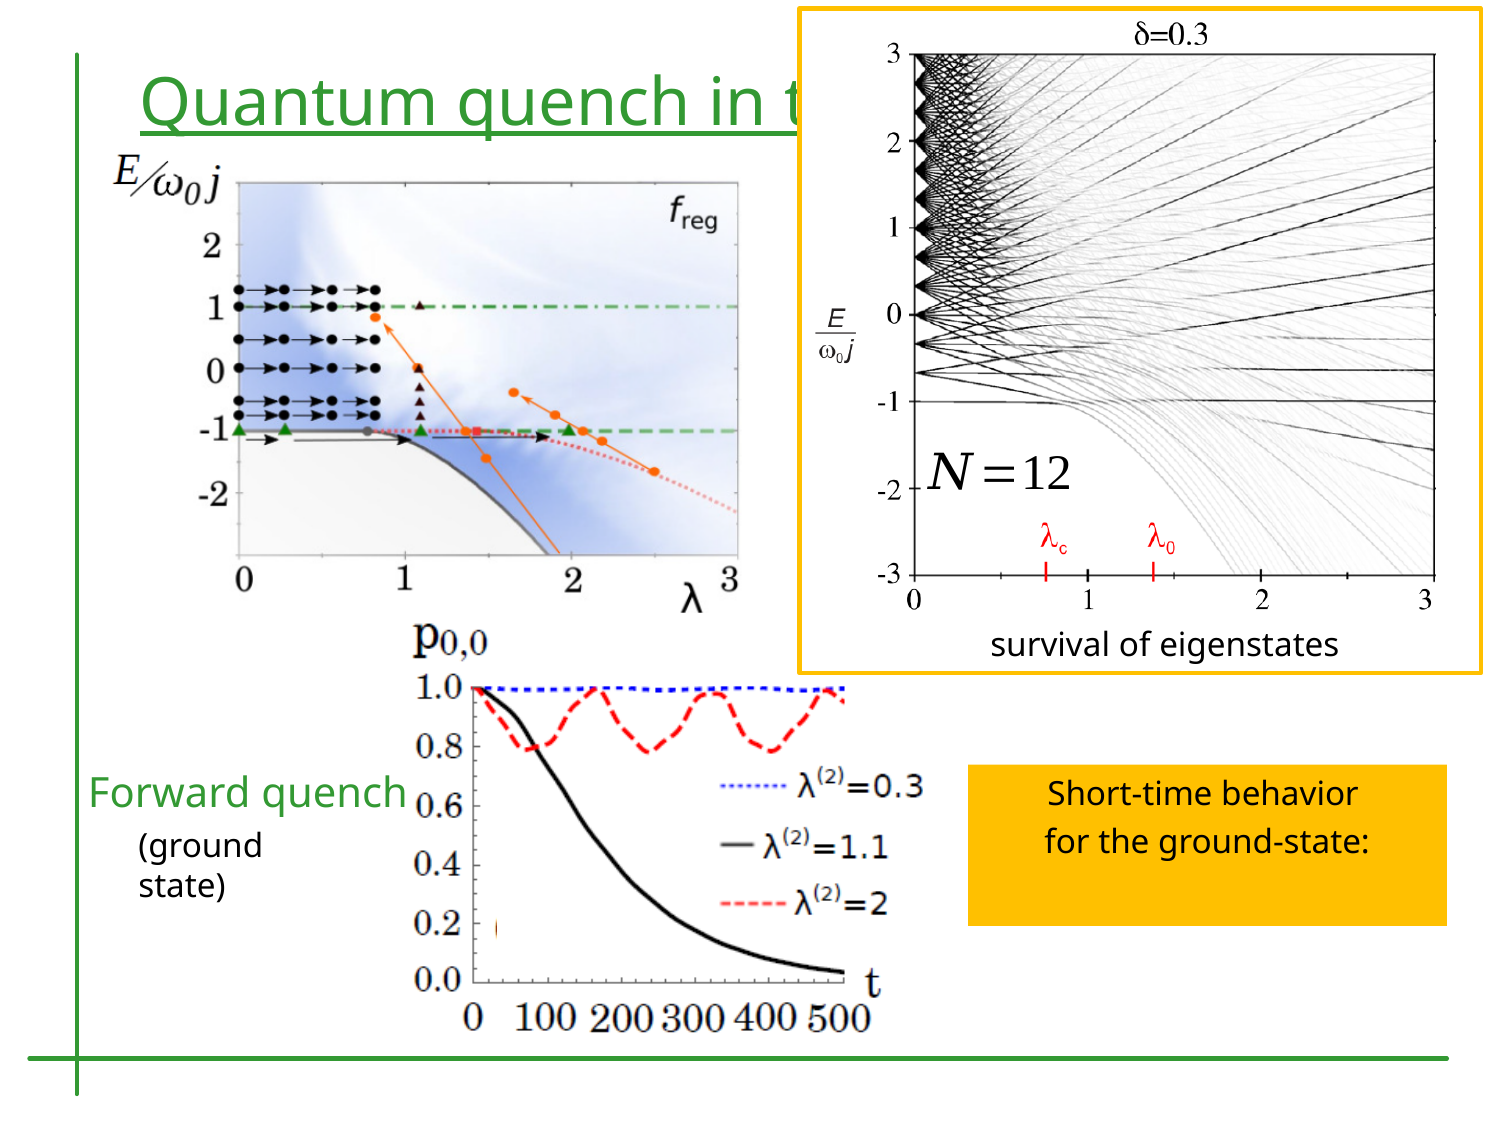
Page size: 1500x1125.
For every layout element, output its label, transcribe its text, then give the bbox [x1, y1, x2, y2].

text_box Forward quench [81, 758, 401, 823]
picture [102, 139, 949, 1058]
text_box (ground state) [123, 816, 372, 912]
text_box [801, 10, 1479, 672]
